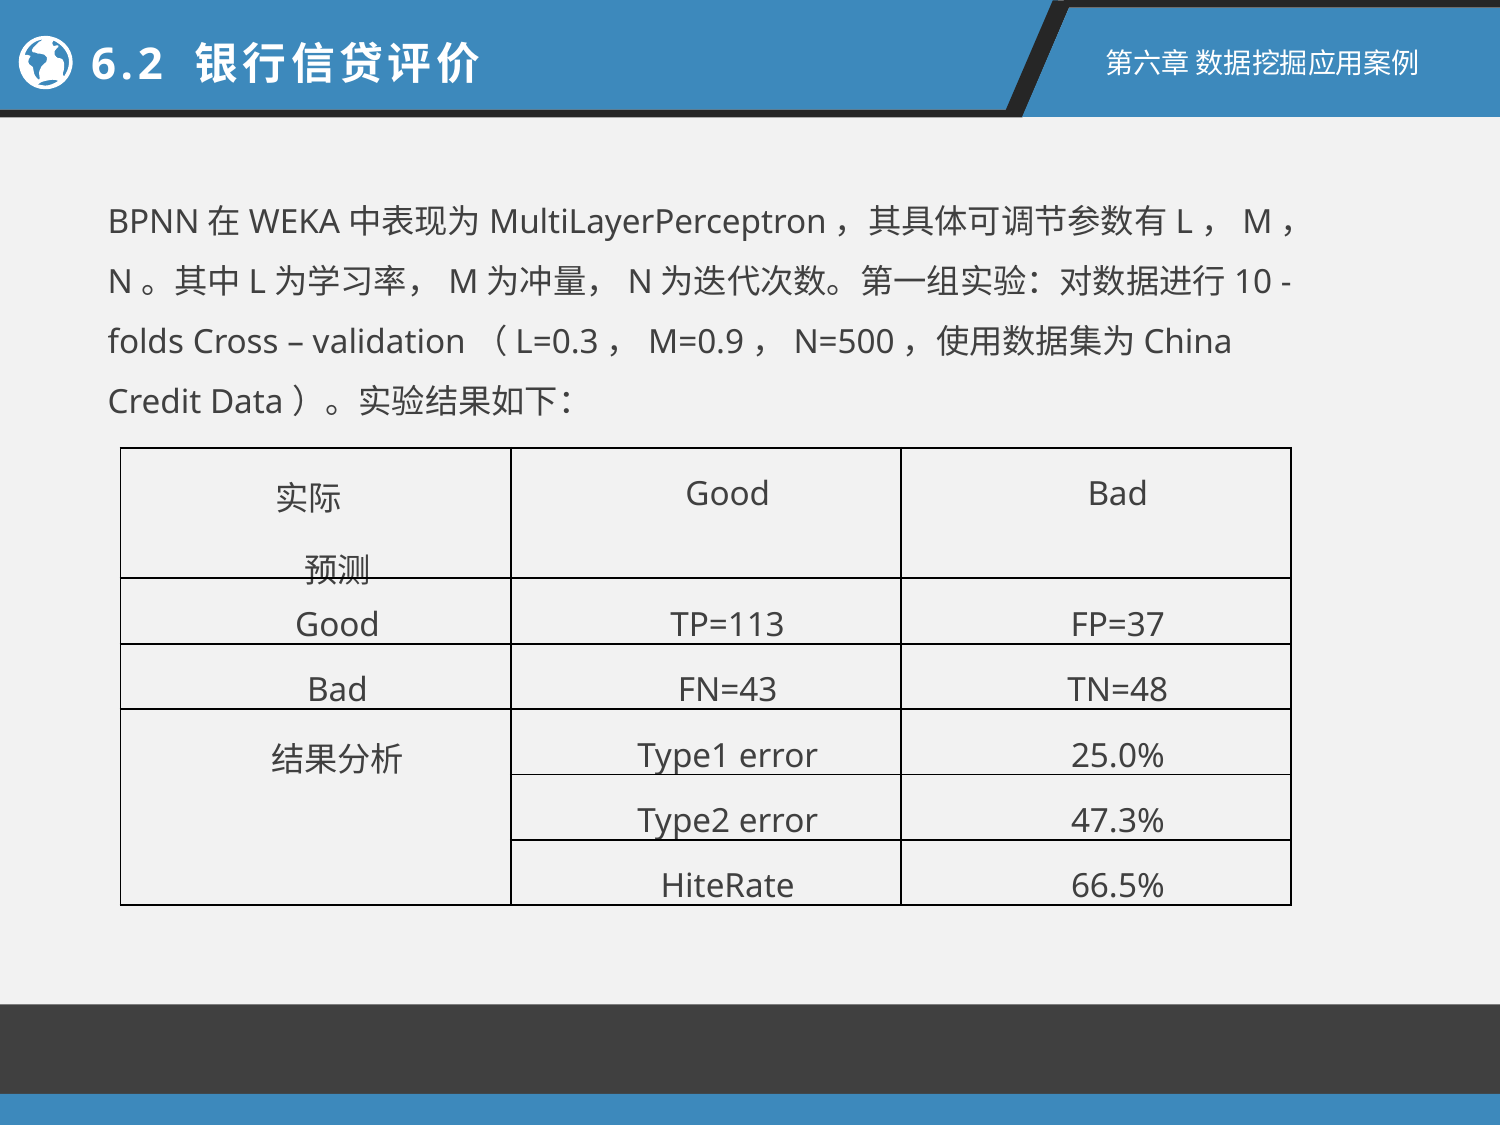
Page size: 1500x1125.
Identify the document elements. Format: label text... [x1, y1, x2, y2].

table_header 实际 预测 [121, 449, 510, 577]
table_cell 结果分析 [121, 710, 510, 904]
table_cell TP=113 [512, 579, 900, 643]
table_cell HiteRate [512, 841, 900, 904]
text_box [0, 1003, 1500, 1093]
table_cell Type1 error [512, 710, 900, 774]
text_box BPNN在WEKA中表现为MultiLayerPerceptron，其具体可调节参数有L，M，N。其中L为学习率，M为冲量，N为迭代次数。第一组实验：对数据进行10 - folds Cross – validation（L=0.3，M=0.9，N=500，使用数据集为China Credit Data）。实验结果如下： [93, 173, 1330, 428]
table_cell 25.0% [902, 710, 1290, 774]
table_cell Bad [121, 645, 510, 708]
table_cell Type2 error [512, 775, 900, 839]
table_cell FP=37 [902, 579, 1290, 643]
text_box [0, 0, 1500, 118]
table_cell Good [121, 579, 510, 643]
table_header Bad [902, 449, 1290, 577]
table_cell 66.5% [902, 841, 1290, 904]
table_cell FN=43 [512, 645, 900, 708]
table_cell TN=48 [902, 645, 1290, 708]
text_box [0, 1093, 1500, 1125]
table_cell 47.3% [902, 775, 1290, 839]
table_header Good [512, 449, 900, 577]
